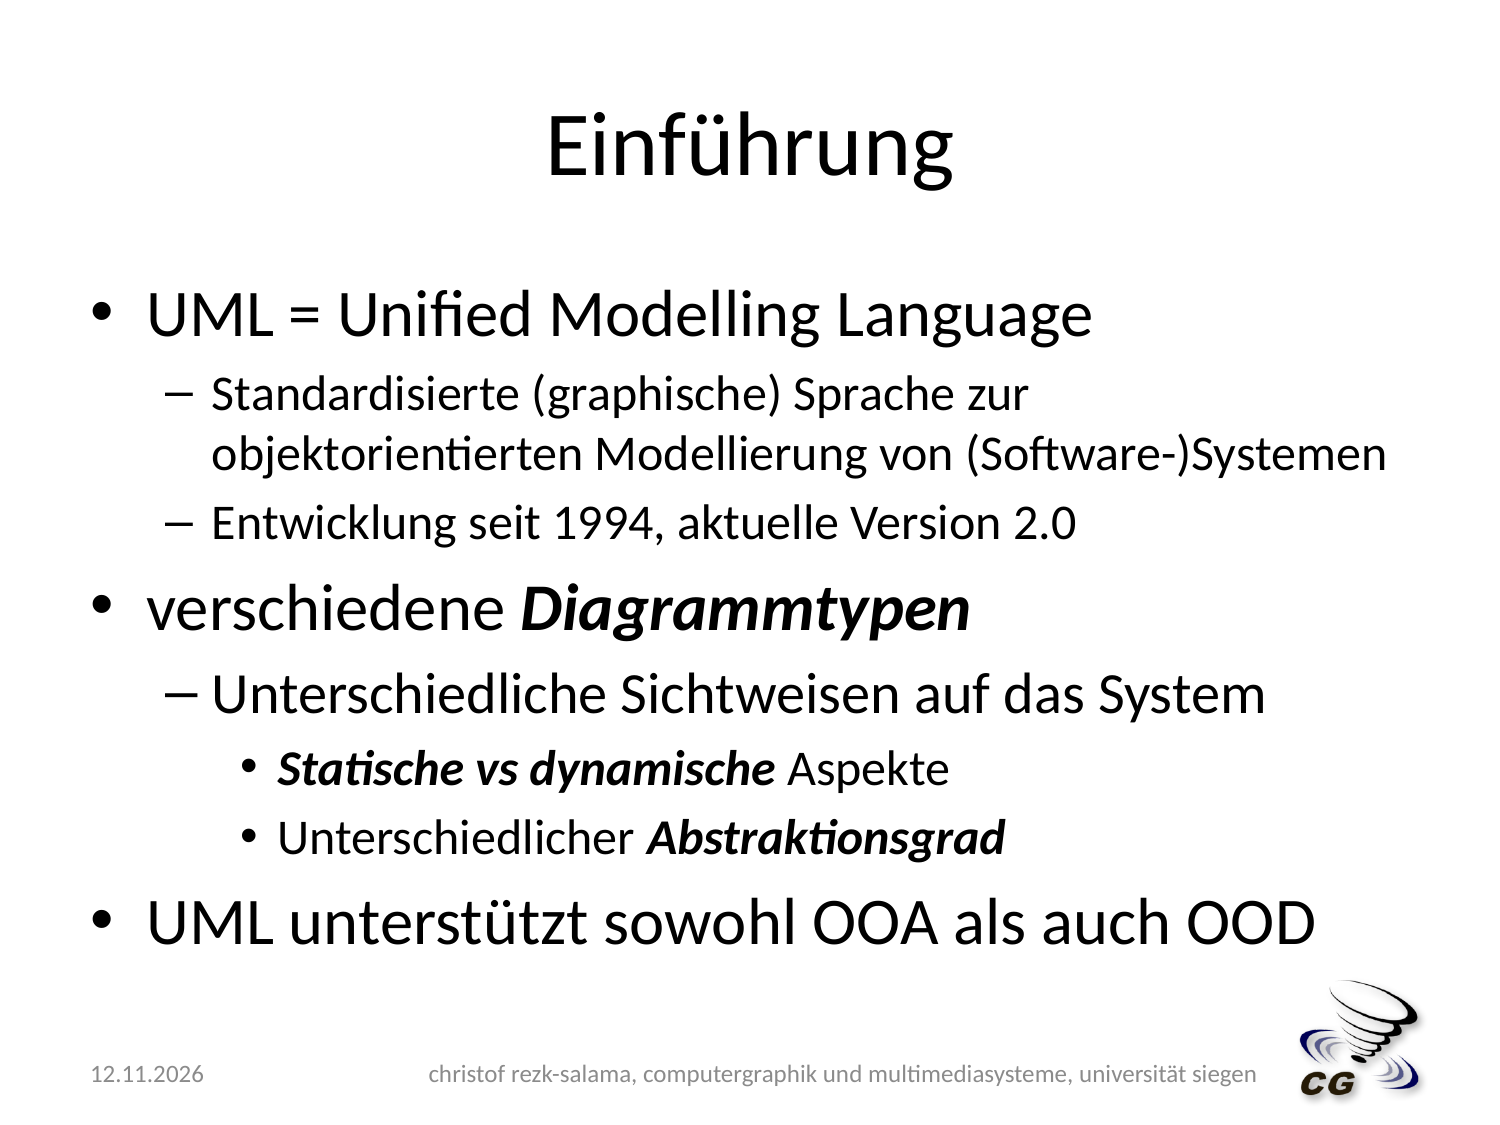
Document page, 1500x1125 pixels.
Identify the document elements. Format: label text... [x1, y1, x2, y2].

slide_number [75, 1042, 364, 1103]
title Einführung [75, 45, 1425, 233]
picture [1289, 1005, 1423, 1102]
footer christof rezk-salama, computergraphik und multimediasysteme, universität siegen [375, 1042, 1313, 1103]
list UML = Unified Modelling Language Standardisierte (graphische) Sprache zur objektorientierten Modellierung von (Software-)Systemen Entwicklung seit 1994, aktuelle Version 2.0 verschiedene Diagrammtypen Unterschiedliche Sichtweisen auf das System Statische vs dynamische Aspekte Unterschiedlicher Abstraktionsgrad UML unterstützt sowohl OOA als auch OOD [75, 262, 1425, 1005]
